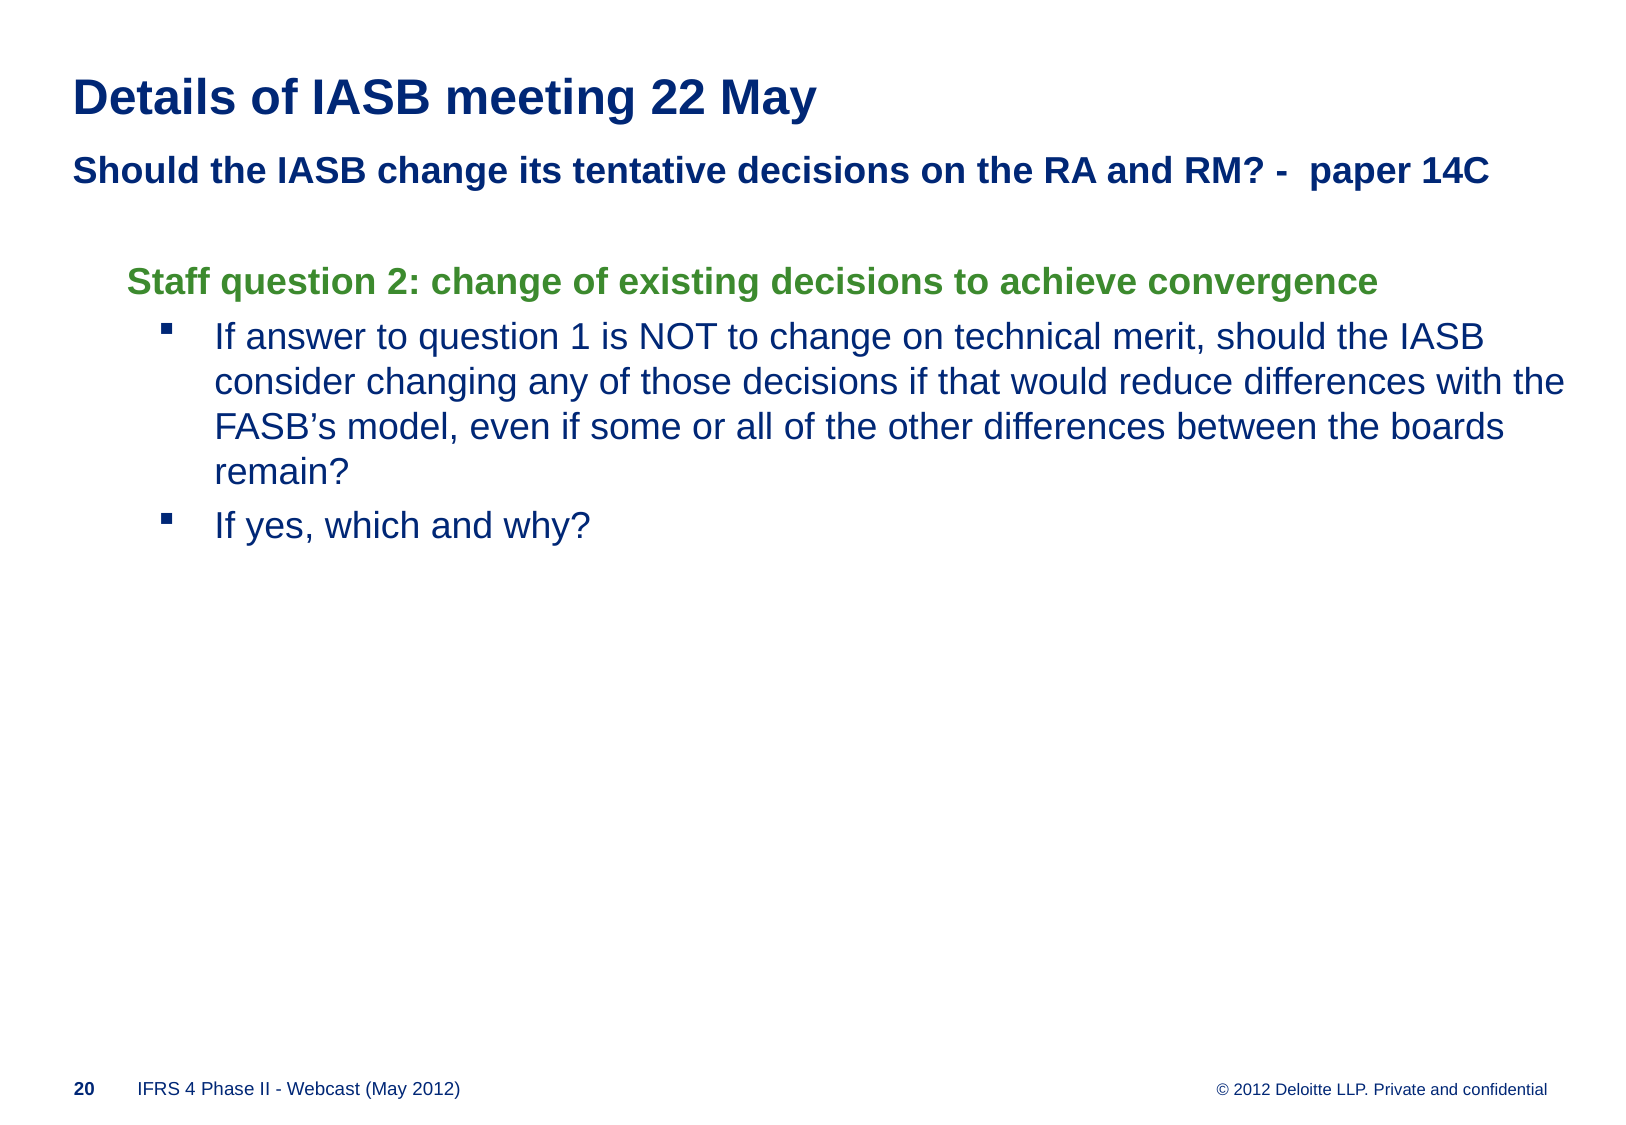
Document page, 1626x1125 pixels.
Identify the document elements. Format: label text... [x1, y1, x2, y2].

slide_number 19 [73, 1075, 125, 1099]
footer IFRS 4 Phase II - Webcast (May 2012) [137, 1075, 905, 1099]
title Details of IASB meeting 22 May Should the IASB change its tentative decisions on the RA and RM? - paper 14C [72, 57, 1570, 181]
list Staff question 2: change of existing decisions to achieve convergence If answer to question 1 is NOT to change on technical merit, should the IASB consider changing any of those decisions if that would reduce differences with the FASB’s model, even if some or all of the other differences between the boards remain? If yes, which and why? [96, 214, 1594, 1024]
